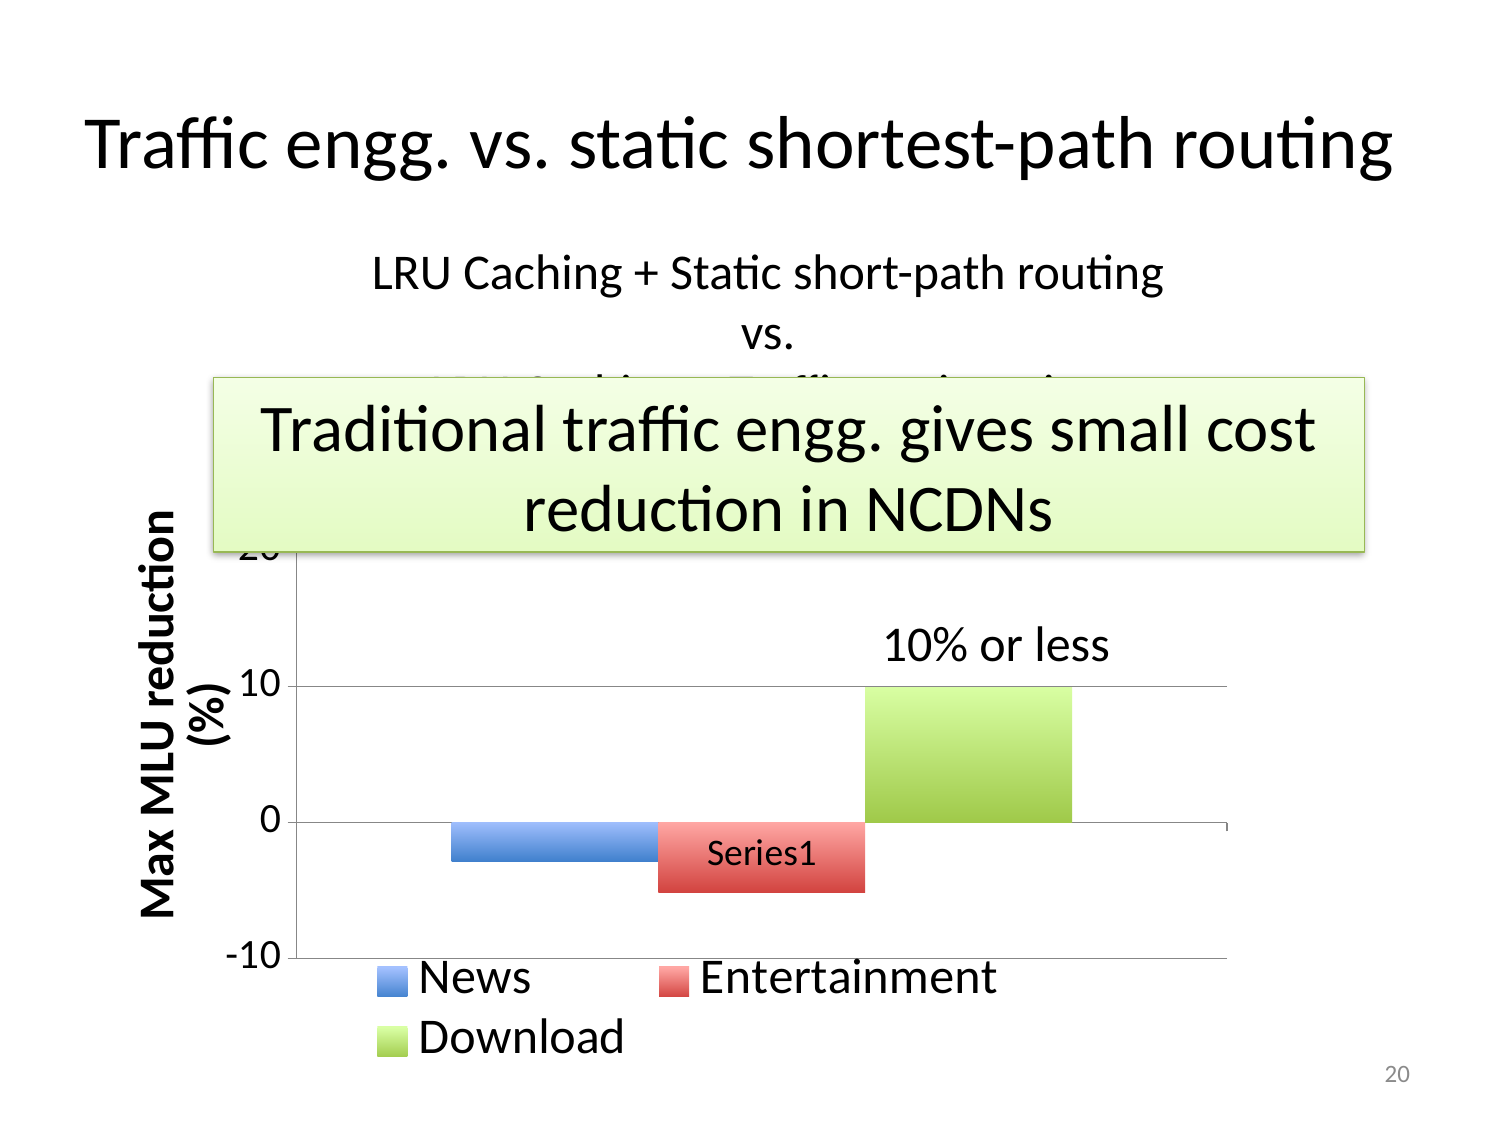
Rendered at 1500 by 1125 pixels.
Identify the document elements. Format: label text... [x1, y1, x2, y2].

slide_number 20 [1074, 1042, 1425, 1103]
chart [119, 446, 1257, 1077]
title Traffic engg. vs. static shortest-path routing [0, 45, 1480, 233]
text_box LRU Caching + Static short-path routing vs. LRU Caching + Traffic engineering [254, 232, 1282, 375]
text_box Traditional traffic engg. gives small cost reduction in NCDNs [213, 377, 1365, 553]
